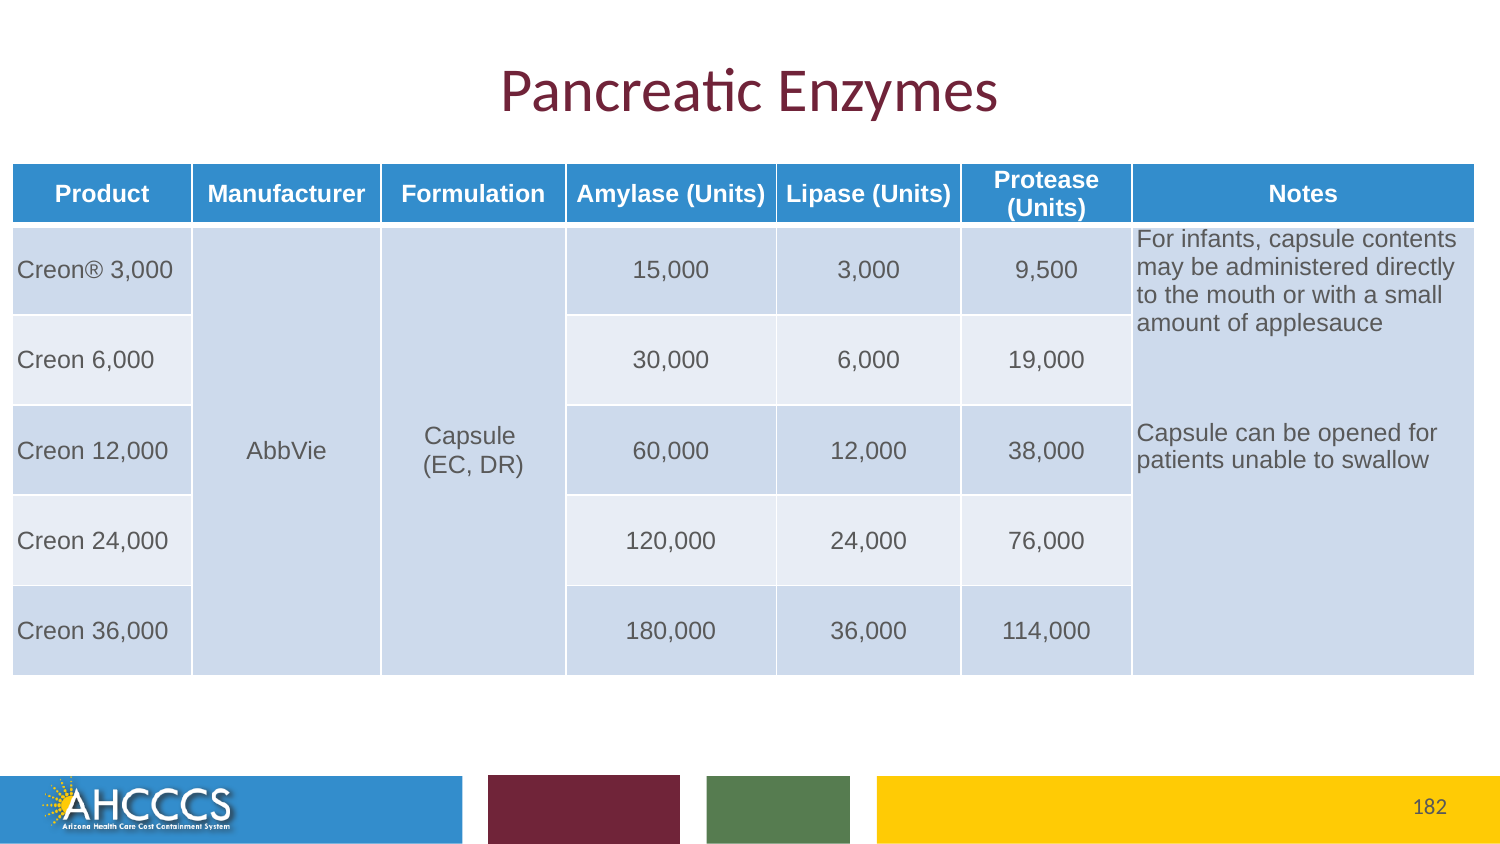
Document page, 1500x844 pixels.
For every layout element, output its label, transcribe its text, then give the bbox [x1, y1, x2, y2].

table_cell 76,000 [962, 496, 1131, 585]
table_cell 9,500 [962, 228, 1131, 314]
table_header Lipase (Units) [777, 164, 960, 222]
table_cell Creon 24,000 [13, 496, 191, 585]
table_cell 24,000 [777, 496, 960, 585]
table_cell For infants, capsule contents may be administered directly to the mouth or with a small amount of applesauce Capsule can be opened for patients unable to swallow [1133, 228, 1474, 675]
table_header Notes [1133, 164, 1474, 222]
table_cell 30,000 [567, 316, 776, 404]
table_cell Creon 36,000 [13, 586, 191, 675]
table_cell 15,000 [567, 228, 776, 314]
picture [42, 776, 230, 830]
table_header Protease (Units) [962, 164, 1131, 222]
table_header Amylase (Units) [567, 164, 776, 222]
table_cell 120,000 [567, 496, 776, 585]
table_cell 38,000 [962, 406, 1131, 494]
table_header Formulation [382, 164, 565, 222]
table_cell Capsule (EC, DR) [382, 228, 565, 675]
table_cell 60,000 [567, 406, 776, 494]
table_header Manufacturer [193, 164, 380, 222]
table_header Product [13, 164, 191, 222]
table_cell 19,000 [962, 316, 1131, 404]
table_cell 114,000 [962, 586, 1131, 675]
table_cell Creon 12,000 [13, 406, 191, 494]
table_cell 36,000 [777, 586, 960, 675]
table_cell 180,000 [567, 586, 776, 675]
table_cell 3,000 [777, 228, 960, 314]
table_cell 12,000 [777, 406, 960, 494]
table_cell Creon 6,000 [13, 316, 191, 404]
table_cell AbbVie [193, 228, 380, 675]
table_cell Creon® 3,000 [13, 228, 191, 314]
title Pancreatic Enzymes [75, 22, 1425, 162]
table_cell 6,000 [777, 316, 960, 404]
